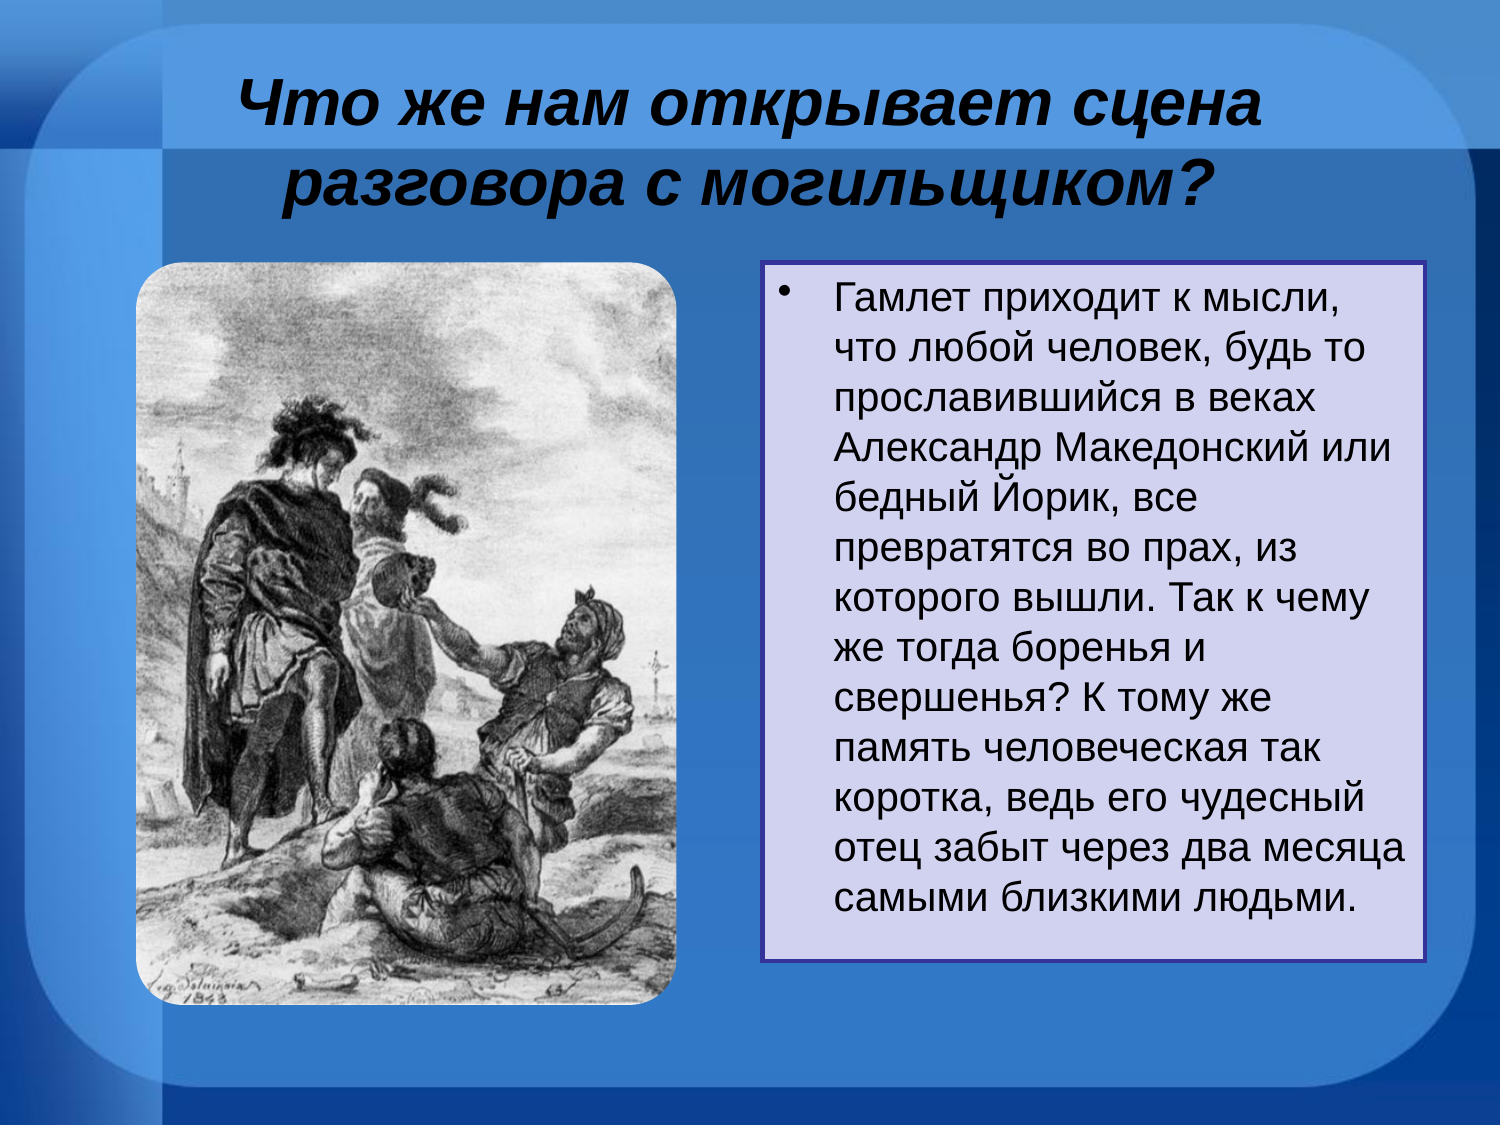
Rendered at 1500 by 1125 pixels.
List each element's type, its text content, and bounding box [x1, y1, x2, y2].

list Гамлет приходит к мысли, что любой человек, будь то прославившийся в веках Александр Македонский или бедный Йорик, все превратятся во прах, из которого вышли. Так к чему же тогда боренья и свершенья? К тому же память человеческая так коротка, ведь его чудесный отец забыт через два месяца самыми близкими людьми. [760, 260, 1427, 963]
title Что же нам открывает сцена разговора с могильщиком? [74, 44, 1426, 233]
picture [0, 0, 1500, 1125]
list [135, 262, 677, 1006]
